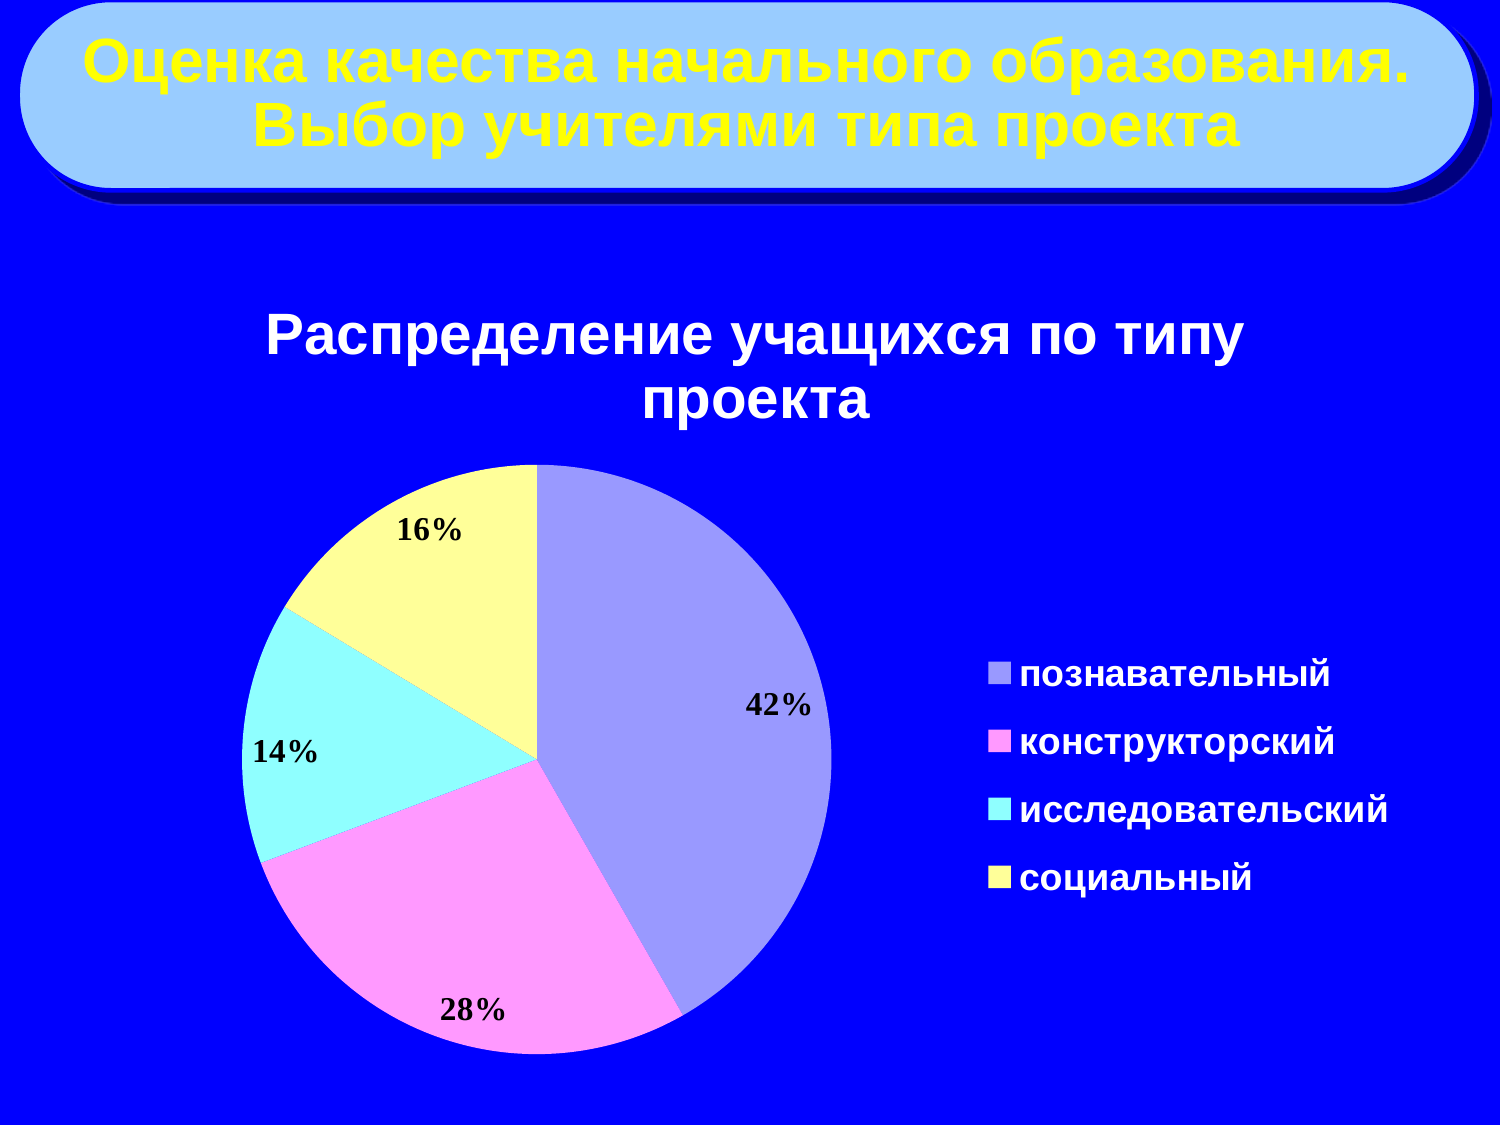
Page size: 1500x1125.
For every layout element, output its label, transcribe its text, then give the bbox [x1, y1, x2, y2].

chart [76, 260, 1436, 1071]
text_box Оценка качества начального образования. Выбор учителями типа проекта [17, 0, 1477, 191]
